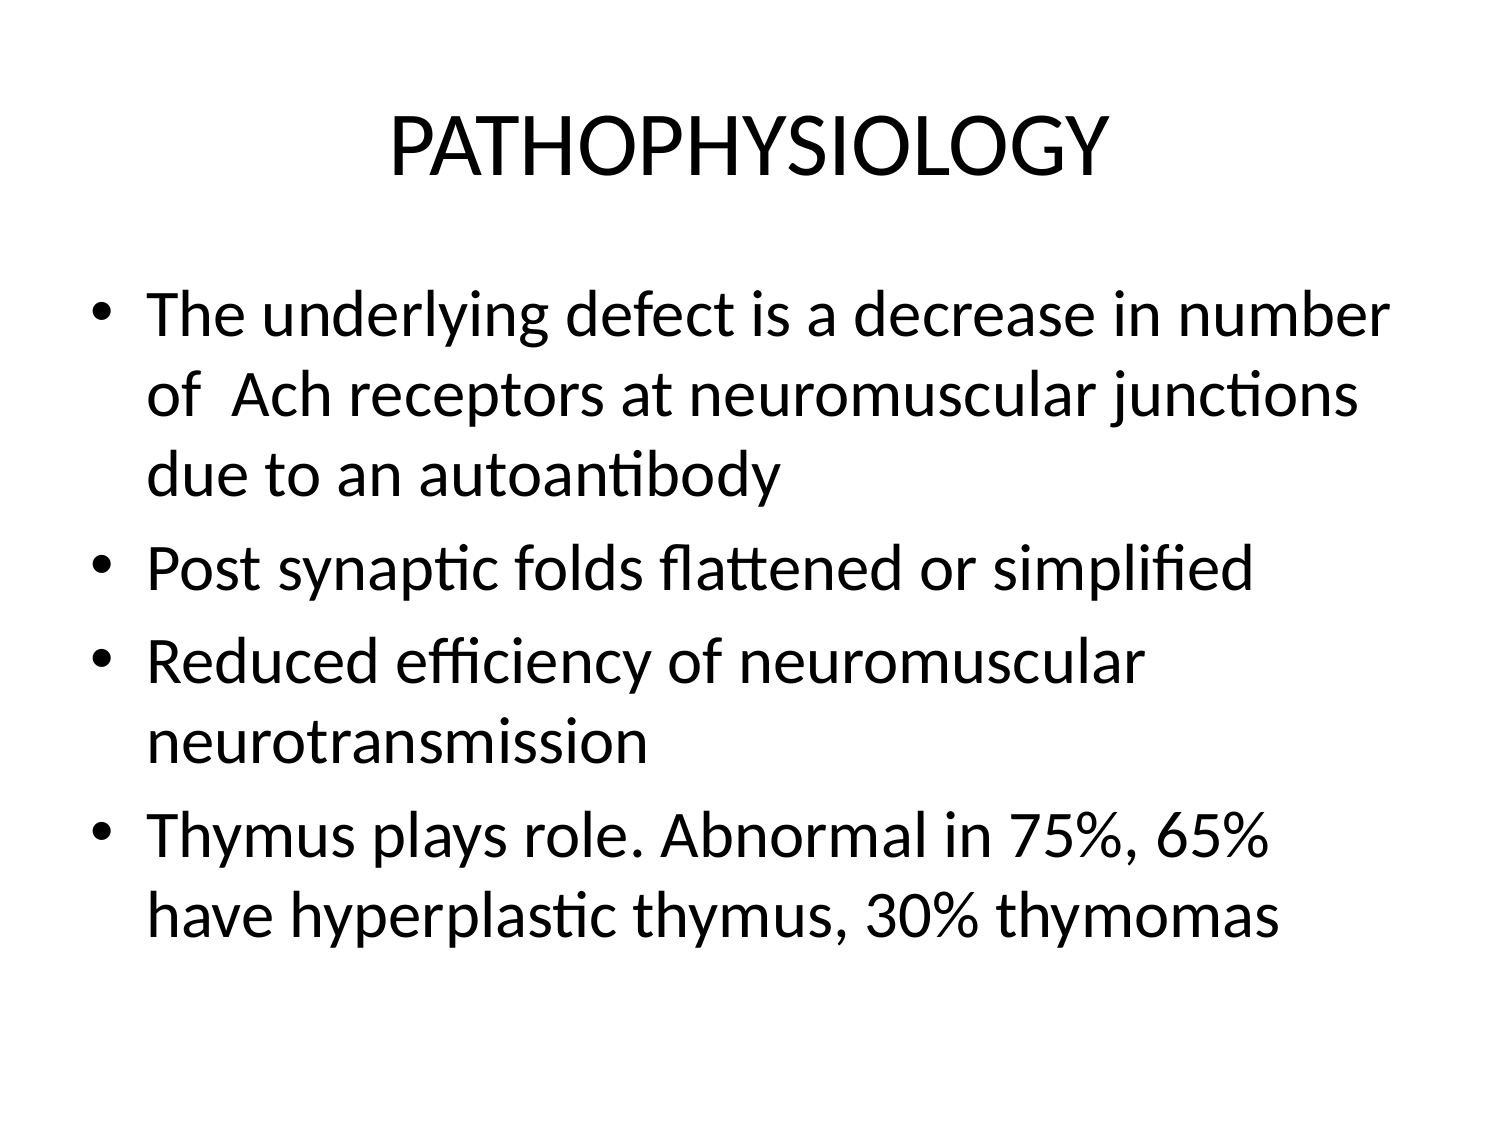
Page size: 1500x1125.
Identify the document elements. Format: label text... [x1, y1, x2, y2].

list The underlying defect is a decrease in number of Ach receptors at neuromuscular junctions due to an autoantibody Post synaptic folds flattened or simplified Reduced efficiency of neuromuscular neurotransmission Thymus plays role. Abnormal in 75%, 65% have hyperplastic thymus, 30% thymomas [75, 262, 1425, 1005]
title PATHOPHYSIOLOGY [75, 45, 1425, 233]
